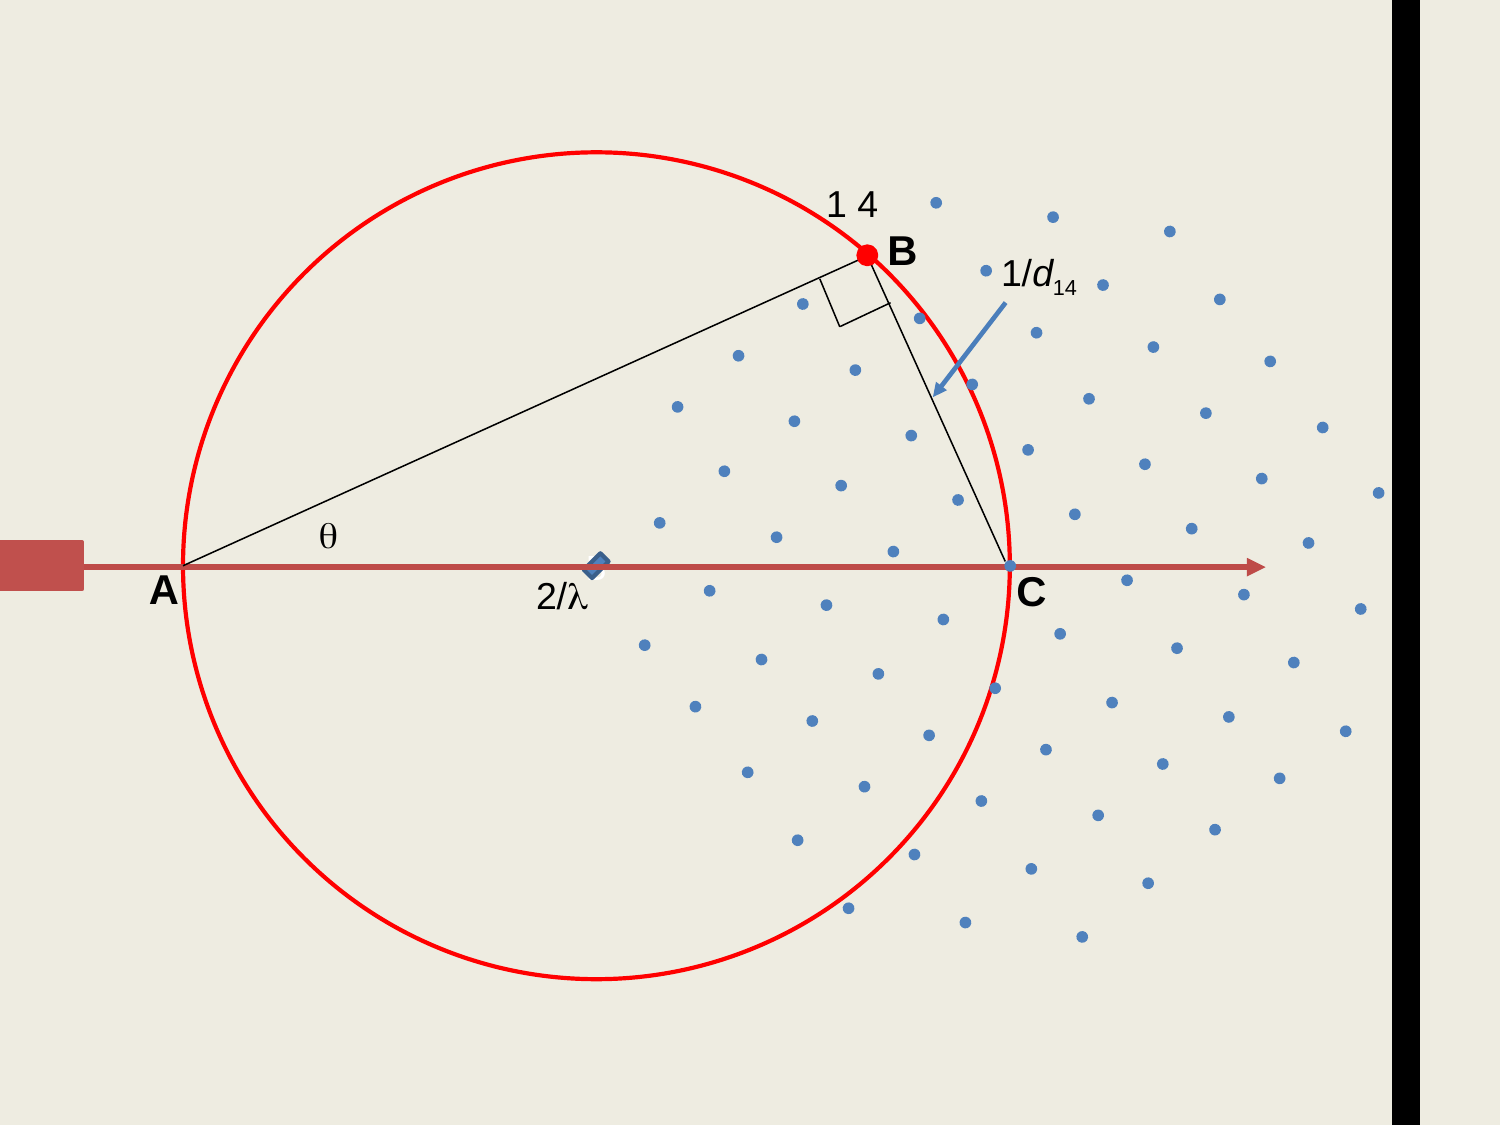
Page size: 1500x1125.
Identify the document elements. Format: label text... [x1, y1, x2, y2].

text_box A [133, 576, 175, 620]
text_box [1392, 0, 1420, 1125]
text_box B [469, 150, 724, 170]
text_box A [133, 555, 175, 566]
text_box B [415, 940, 777, 982]
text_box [819, 278, 891, 328]
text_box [180, 172, 1373, 932]
text_box [0, 540, 84, 591]
